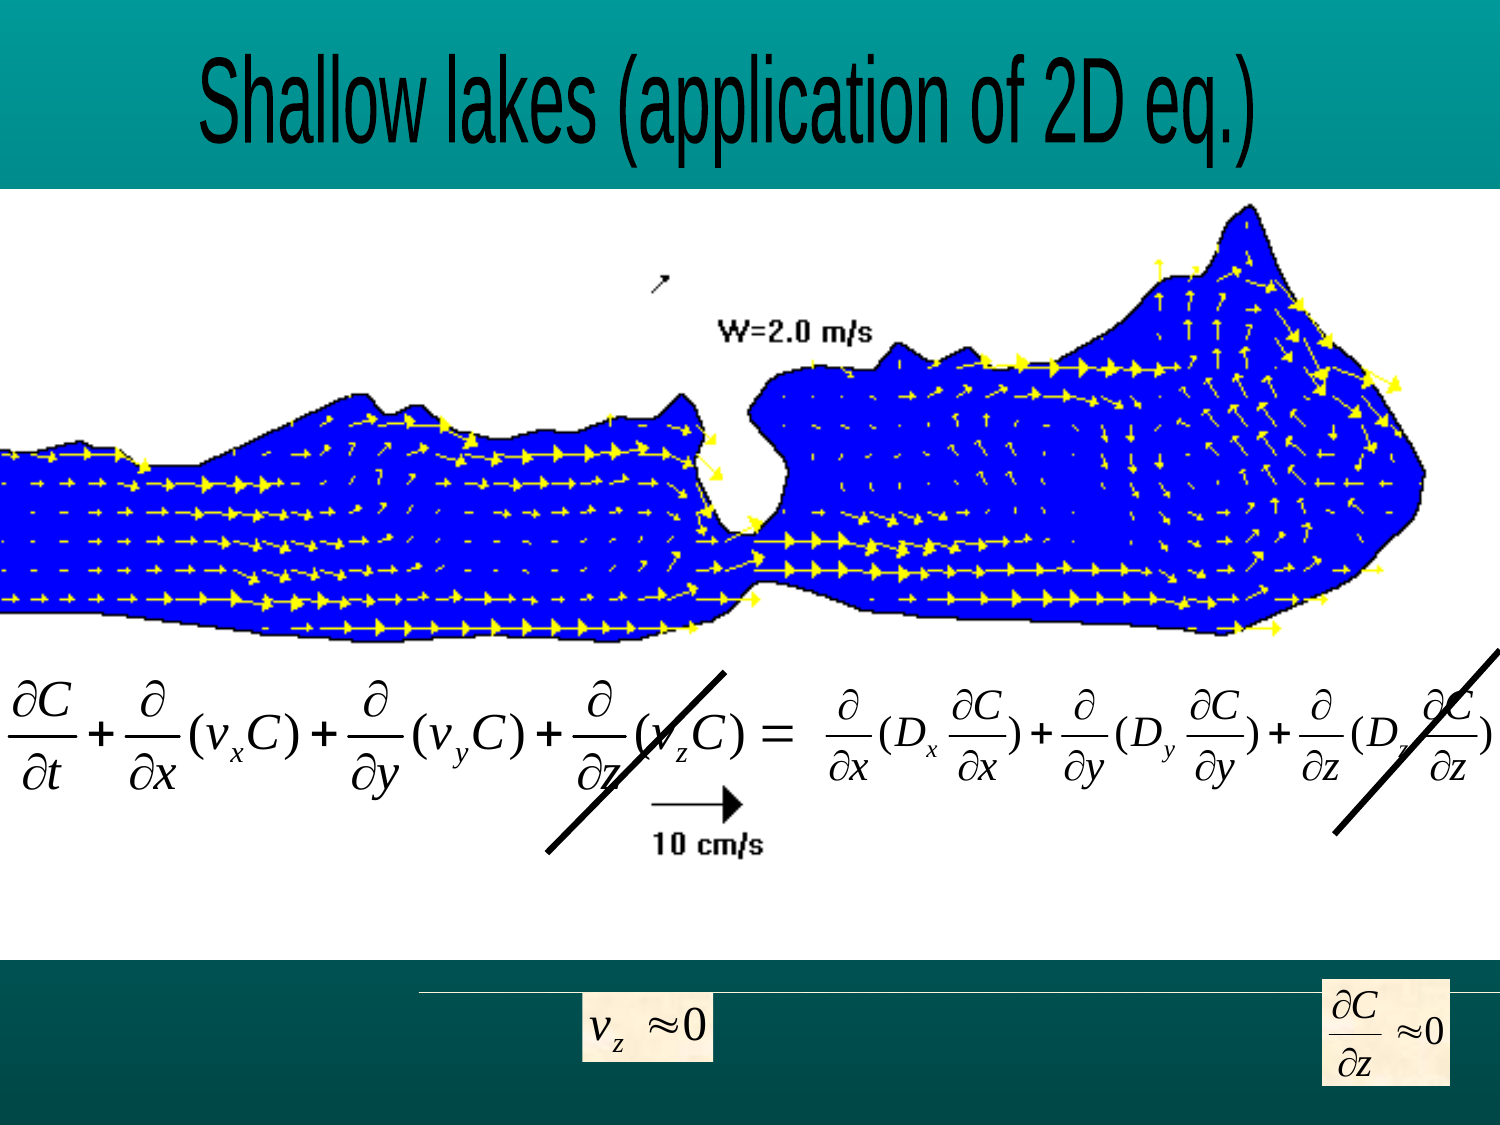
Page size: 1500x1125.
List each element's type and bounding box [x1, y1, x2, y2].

text_box [1322, 979, 1450, 1086]
text_box [819, 678, 1500, 798]
text_box [0, 667, 795, 810]
text_box [582, 992, 714, 1062]
picture [0, 189, 1500, 960]
